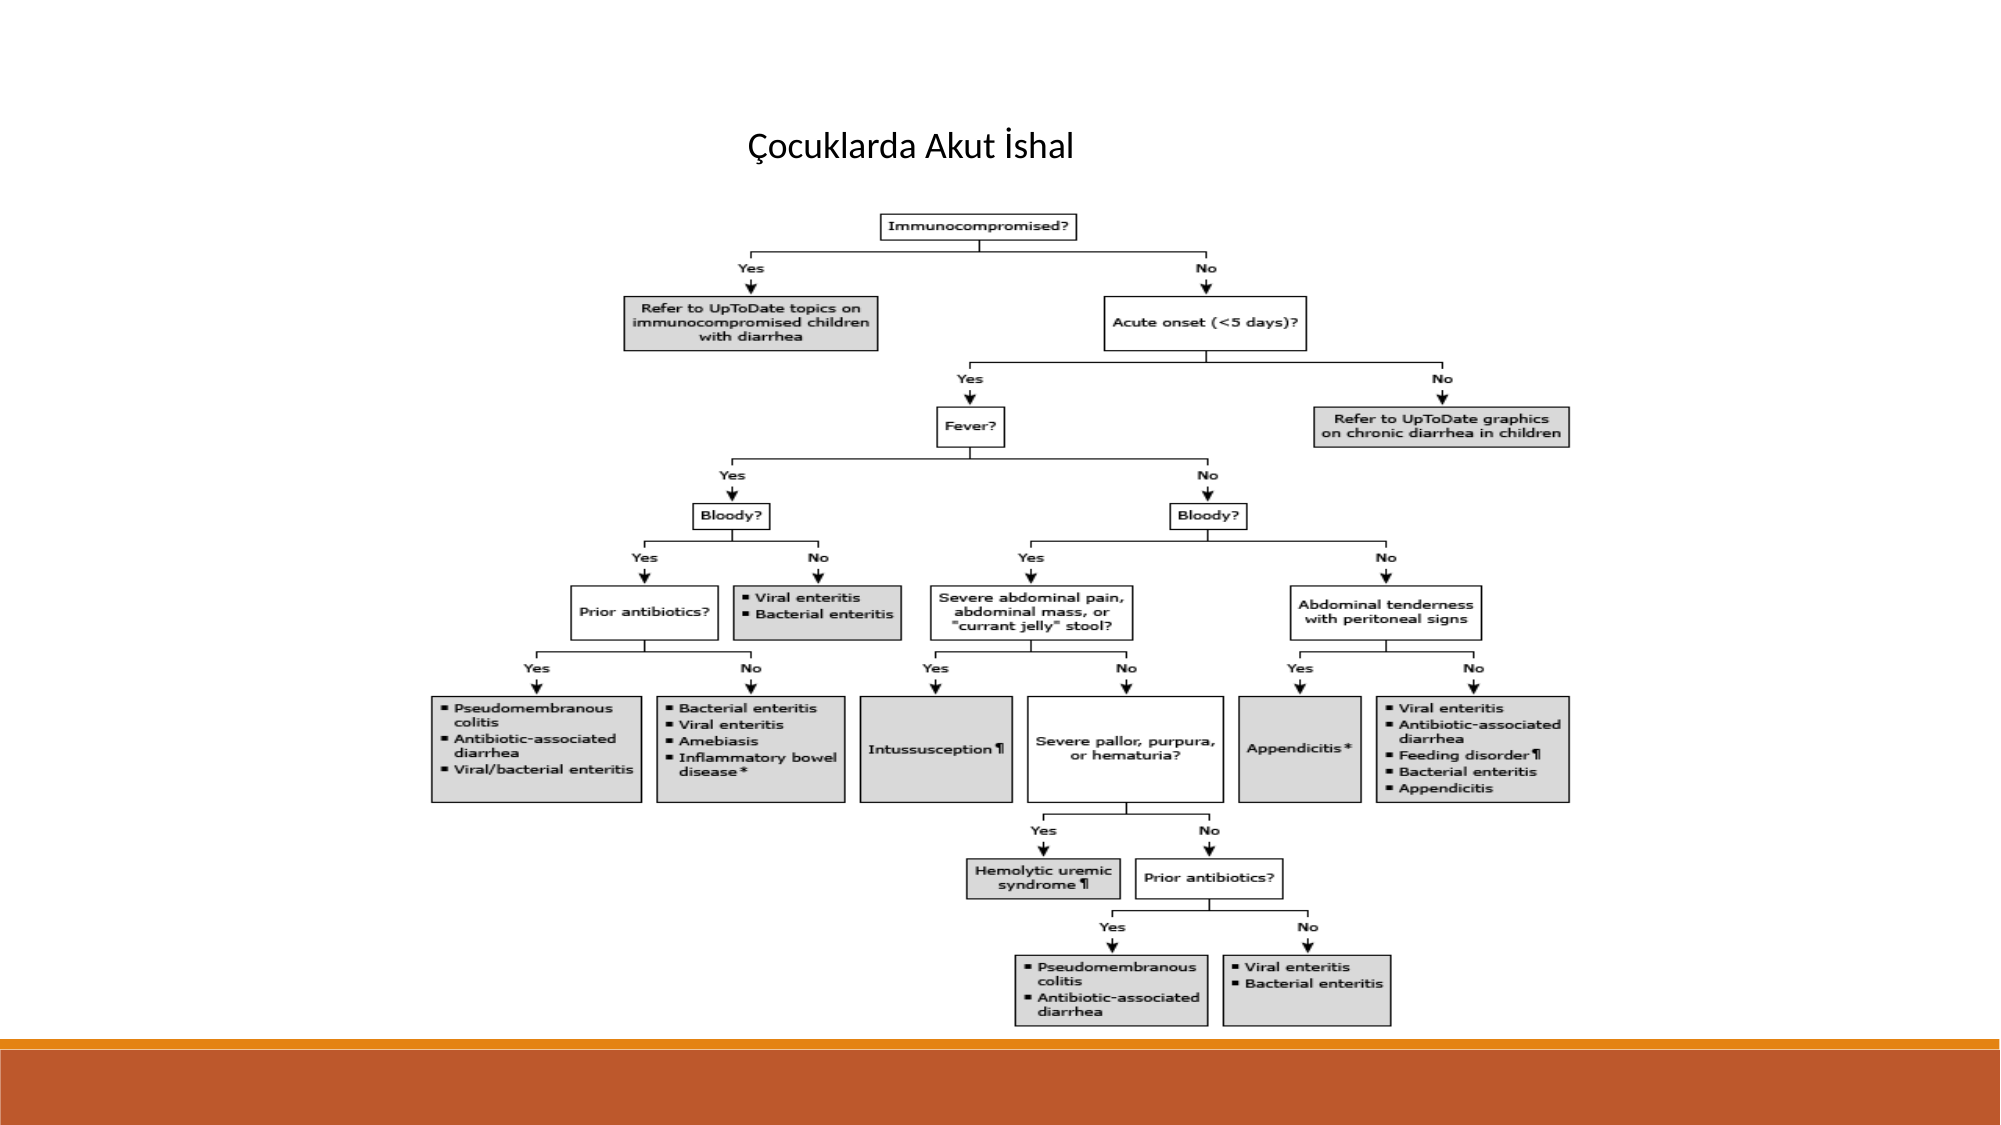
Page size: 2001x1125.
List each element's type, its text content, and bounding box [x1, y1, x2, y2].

picture [422, 208, 1578, 1037]
text_box Çocuklarda Akut İshal [270, 113, 1561, 173]
